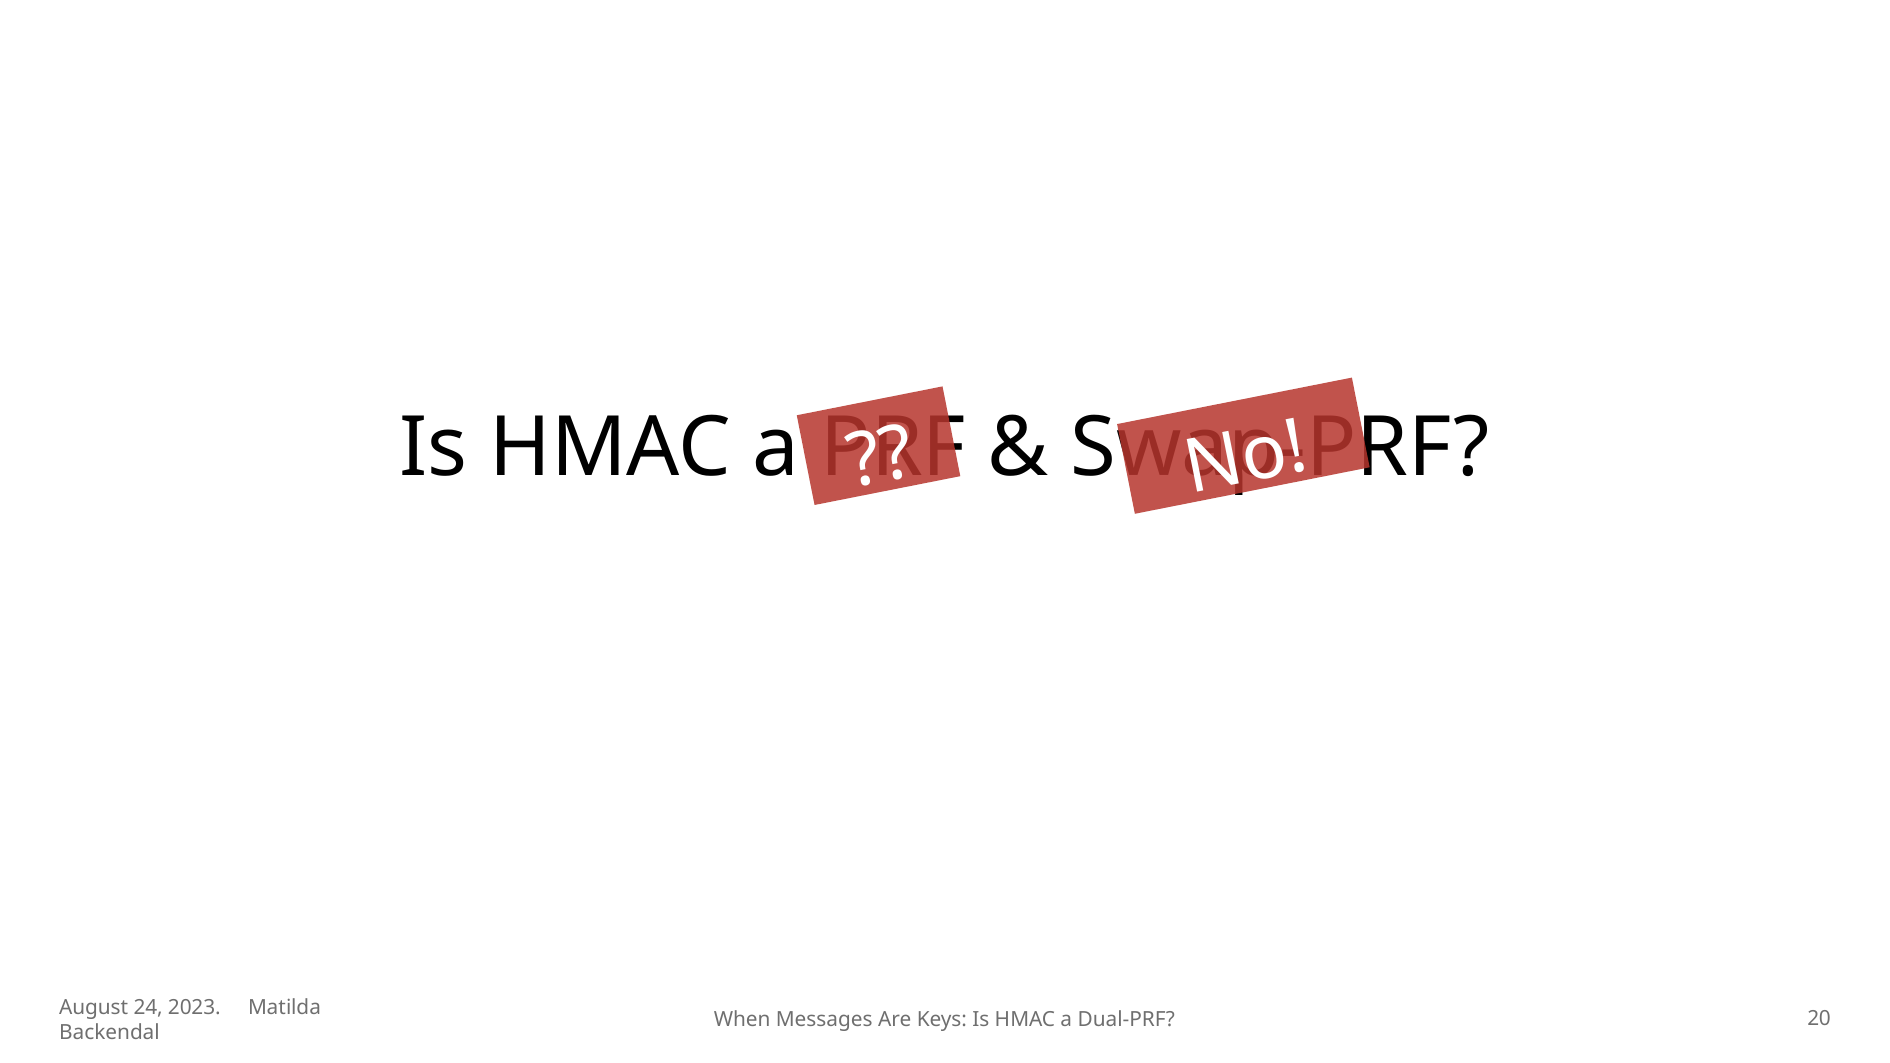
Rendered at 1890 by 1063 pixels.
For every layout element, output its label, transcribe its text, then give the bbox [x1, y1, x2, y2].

text_box No! [1117, 377, 1370, 514]
title Is HMAC a PRF & Swap-PRF? [59, 59, 1831, 839]
slide_number 20 [1535, 1003, 1831, 1034]
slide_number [59, 1004, 410, 1034]
text_box ?? [796, 386, 961, 505]
